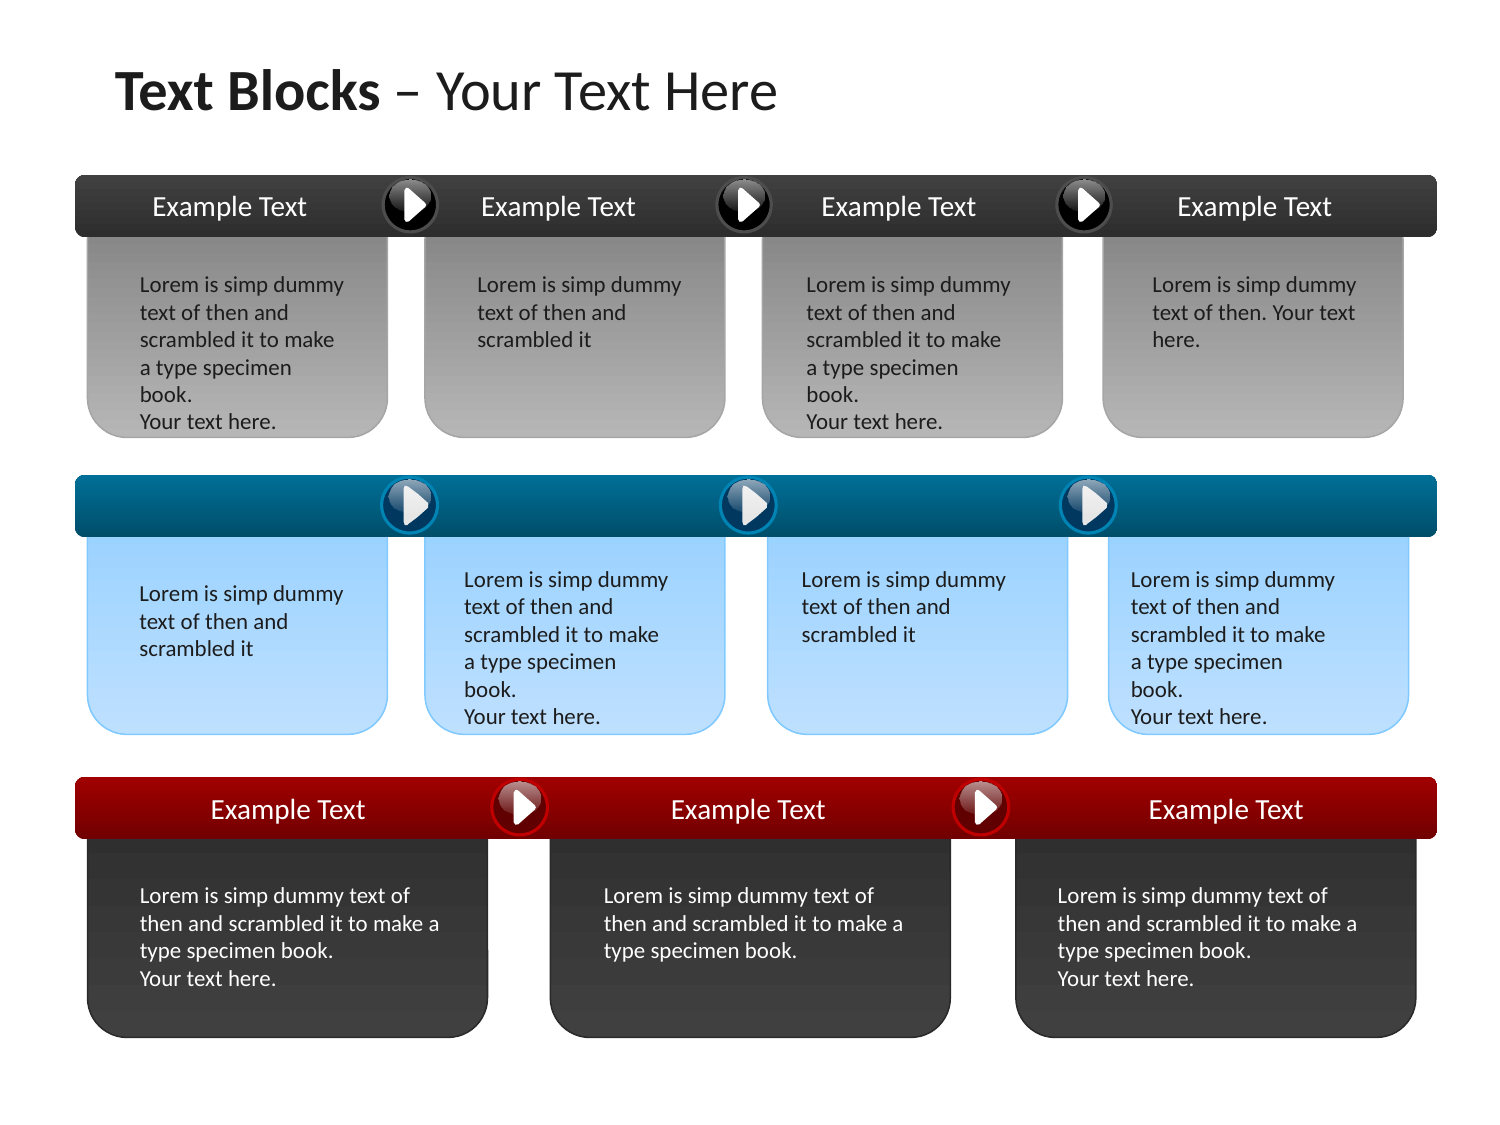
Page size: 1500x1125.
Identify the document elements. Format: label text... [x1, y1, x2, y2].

text_box Text Blocks – Your Text Here [99, 37, 950, 138]
text_box Lorem is simp dummy text of then and scrambled it to make a type specimen book. Your text here. [1116, 557, 1354, 737]
text_box [72, 172, 1440, 240]
text_box Lorem is simp dummy text of then and scrambled it [462, 262, 738, 360]
text_box Lorem is simp dummy text of then and scrambled it to make a type specimen book. [589, 873, 927, 971]
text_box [952, 779, 1009, 836]
text_box Lorem is simp dummy text of then and scrambled it to make a type specimen book. Your text here. [124, 262, 363, 442]
text_box [72, 472, 1440, 540]
text_box Lorem is simp dummy text of then and scrambled it to make a type specimen book. Your text here. [125, 873, 463, 999]
text_box [1100, 240, 1406, 440]
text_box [1056, 177, 1112, 233]
text_box Example Text [1162, 180, 1363, 230]
text_box [1013, 842, 1418, 1040]
text_box [72, 774, 1440, 842]
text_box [716, 177, 772, 233]
text_box Example Text [656, 783, 857, 834]
text_box [85, 842, 490, 1040]
text_box [422, 540, 728, 737]
text_box Example Text [195, 783, 396, 834]
text_box Example Text [466, 180, 667, 230]
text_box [381, 476, 438, 534]
text_box Lorem is simp dummy text of then and scrambled it [124, 571, 363, 669]
text_box [1106, 540, 1411, 737]
text_box Lorem is simp dummy text of then and scrambled it to make a type specimen book. Your text here. [791, 262, 1030, 442]
text_box [422, 240, 728, 440]
text_box [760, 240, 1065, 439]
text_box Lorem is simp dummy text of then and scrambled it to make a type specimen book. Your text here. [1042, 873, 1381, 999]
text_box [548, 842, 953, 1040]
text_box Example Text [1134, 783, 1334, 834]
text_box Lorem is simp dummy text of then and scrambled it to make a type specimen book. Your text here. [449, 557, 687, 737]
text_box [720, 476, 777, 534]
text_box Lorem is simp dummy text of then. Your text here. [1137, 262, 1375, 360]
text_box Lorem is simp dummy text of then and scrambled it [786, 557, 1062, 655]
text_box Example Text [806, 180, 1007, 230]
text_box [85, 540, 390, 737]
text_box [1060, 476, 1117, 534]
text_box [765, 540, 1070, 737]
text_box [85, 240, 390, 440]
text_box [382, 177, 438, 233]
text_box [491, 779, 548, 836]
text_box Example Text [137, 180, 338, 230]
